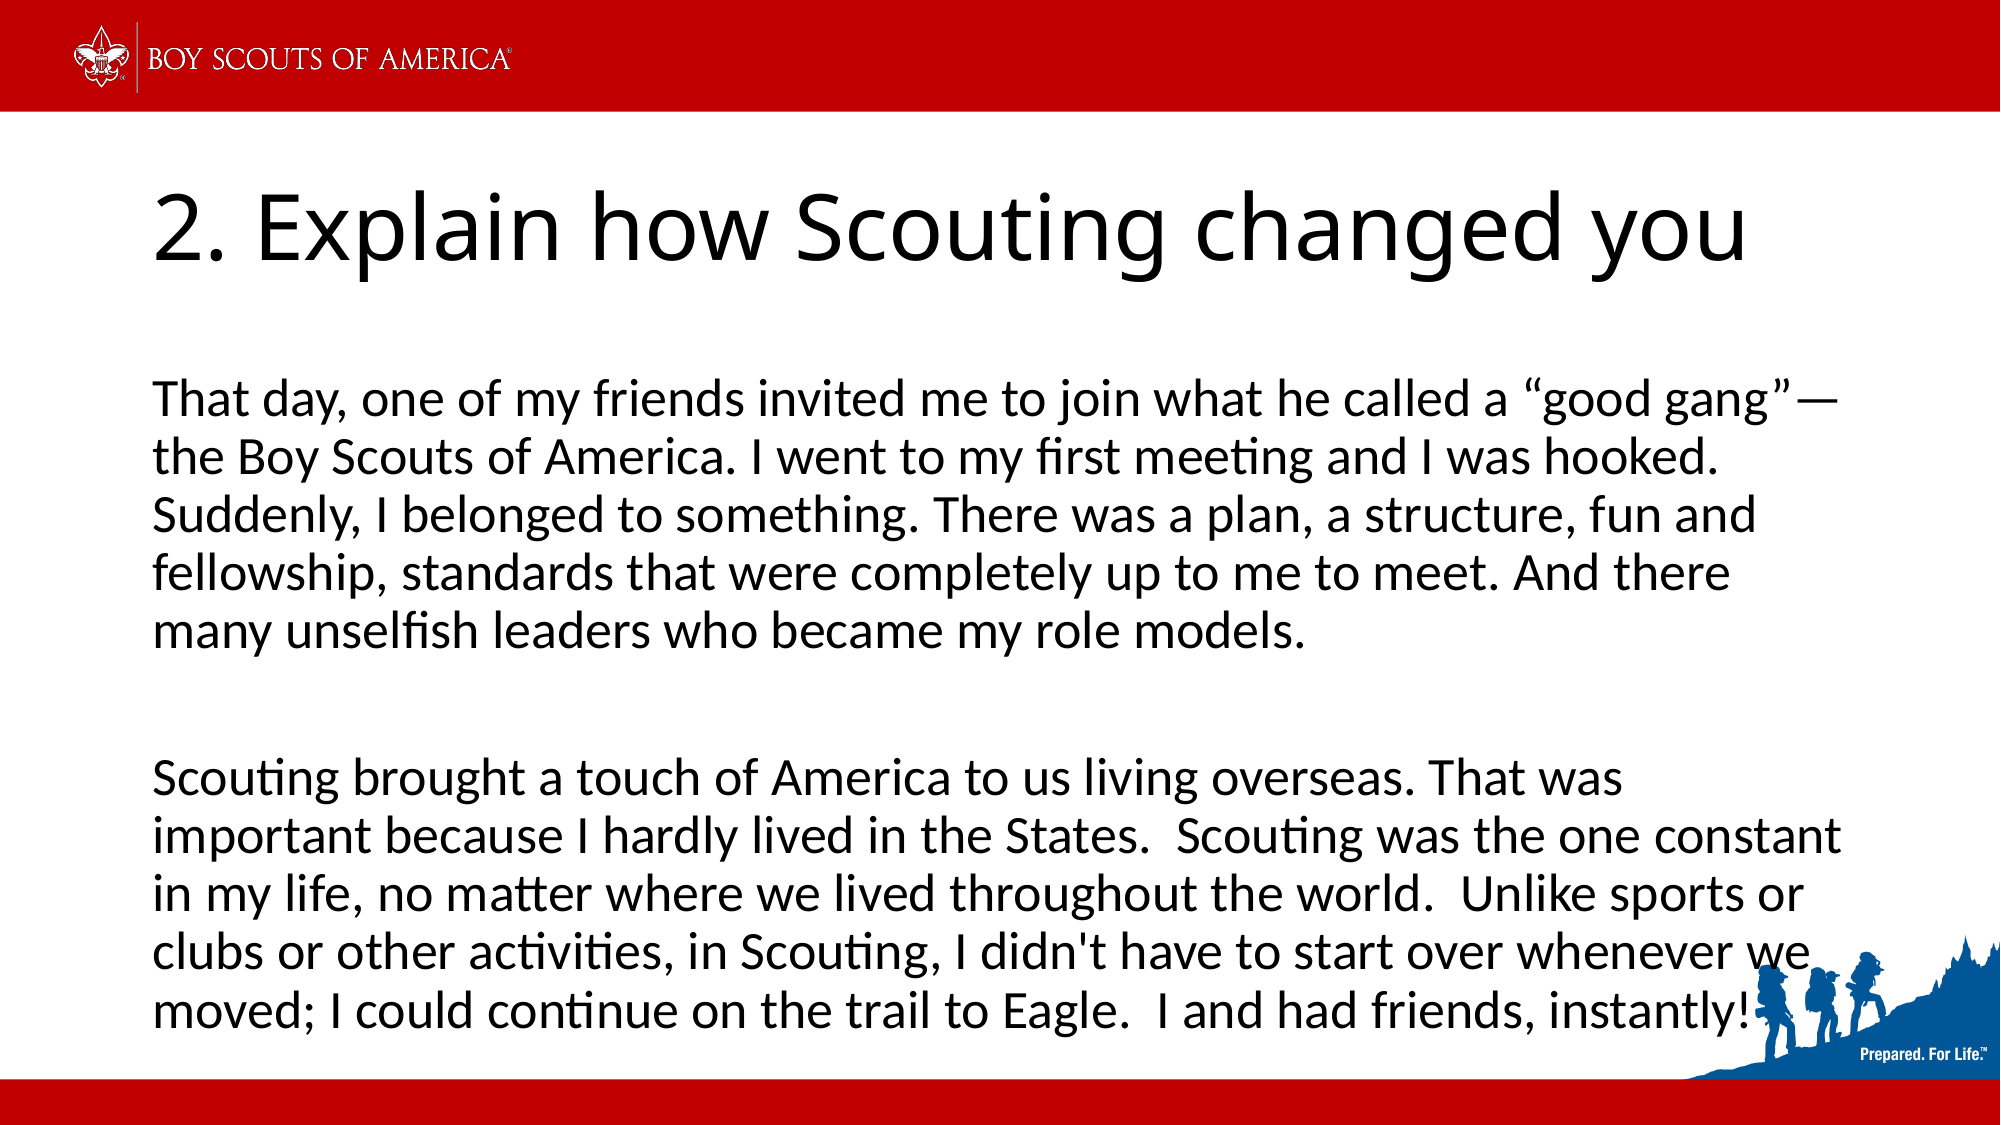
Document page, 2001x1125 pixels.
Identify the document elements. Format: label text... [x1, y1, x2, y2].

picture [74, 22, 512, 93]
title 2. Explain how Scouting changed you [137, 121, 1863, 340]
picture [1677, 683, 2000, 1079]
list That day, one of my friends invited me to join what he called a “good gang”—the Boy Scouts of America. I went to my first meeting and I was hooked. Suddenly, I belonged to something. There was a plan, a structure, fun and fellowship, standards that were completely up to me to meet. And there many unselfish leaders who became my role models. Scouting brought a touch of America to us living overseas. That was important because I hardly lived in the States. Scouting was the one constant in my life, no matter where we lived throughout the world. Unlike sports or clubs or other activities, in Scouting, I didn't have to start over whenever we moved; I could continue on the trail to Eagle. I and had friends, instantly! [137, 361, 1863, 1061]
